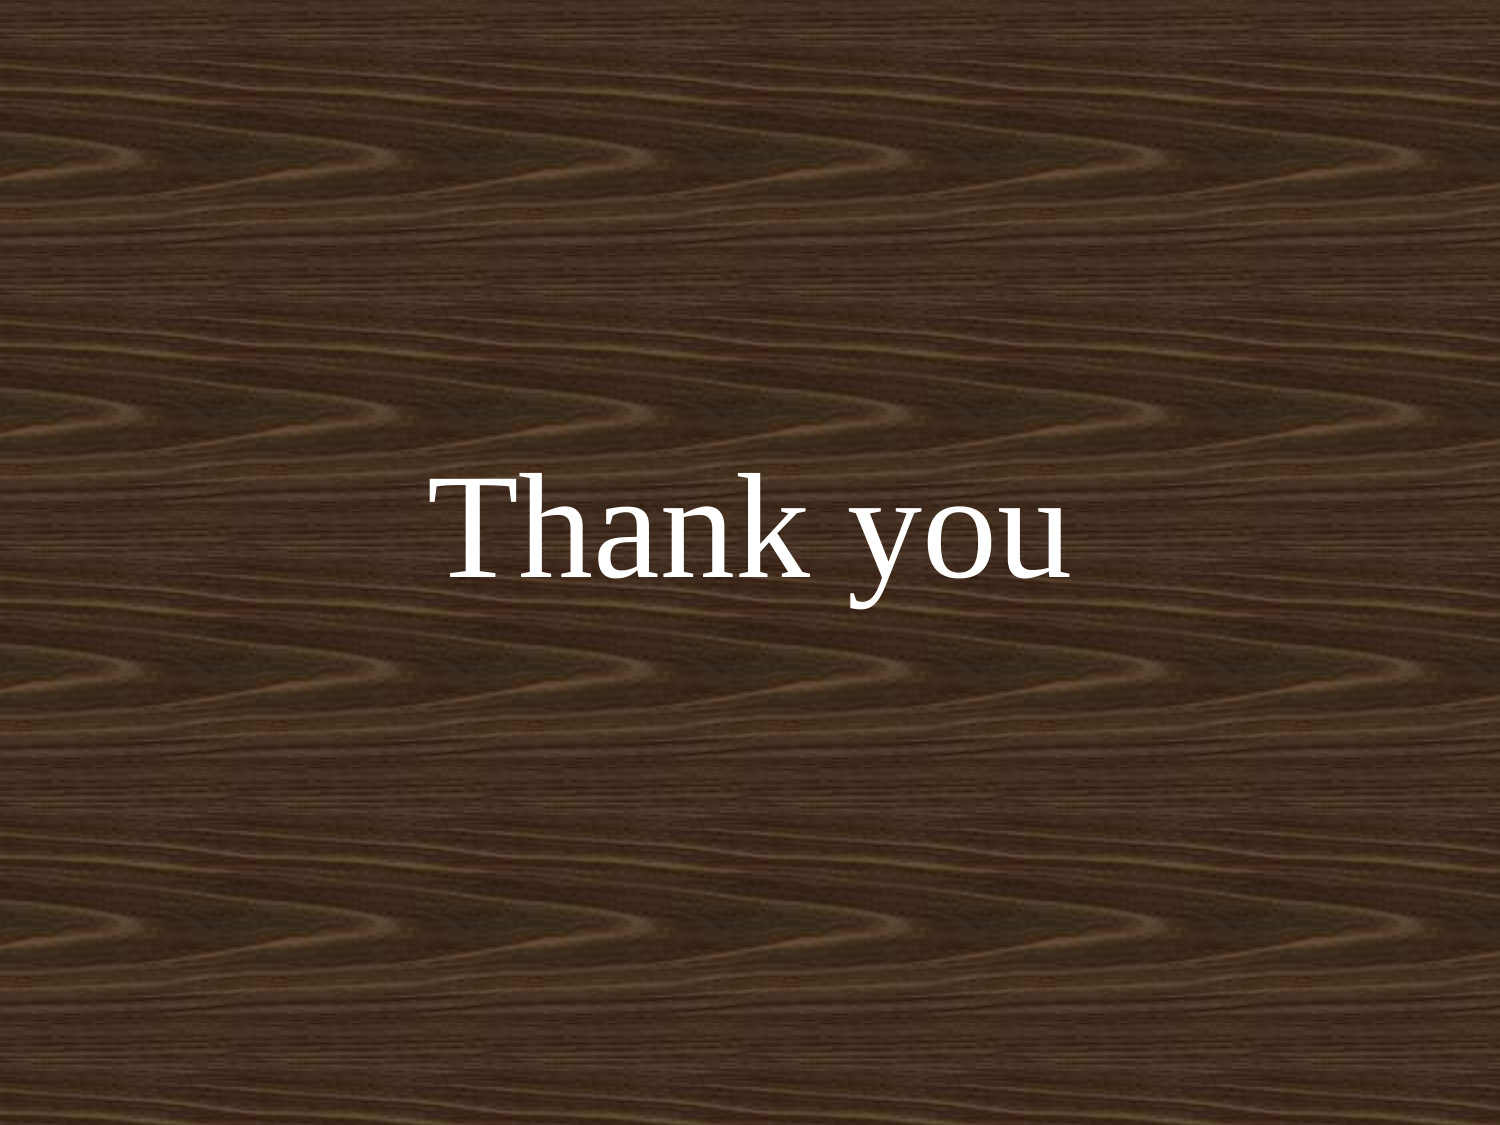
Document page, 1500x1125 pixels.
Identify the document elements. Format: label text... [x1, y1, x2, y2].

list Thank you [0, 0, 1500, 1125]
